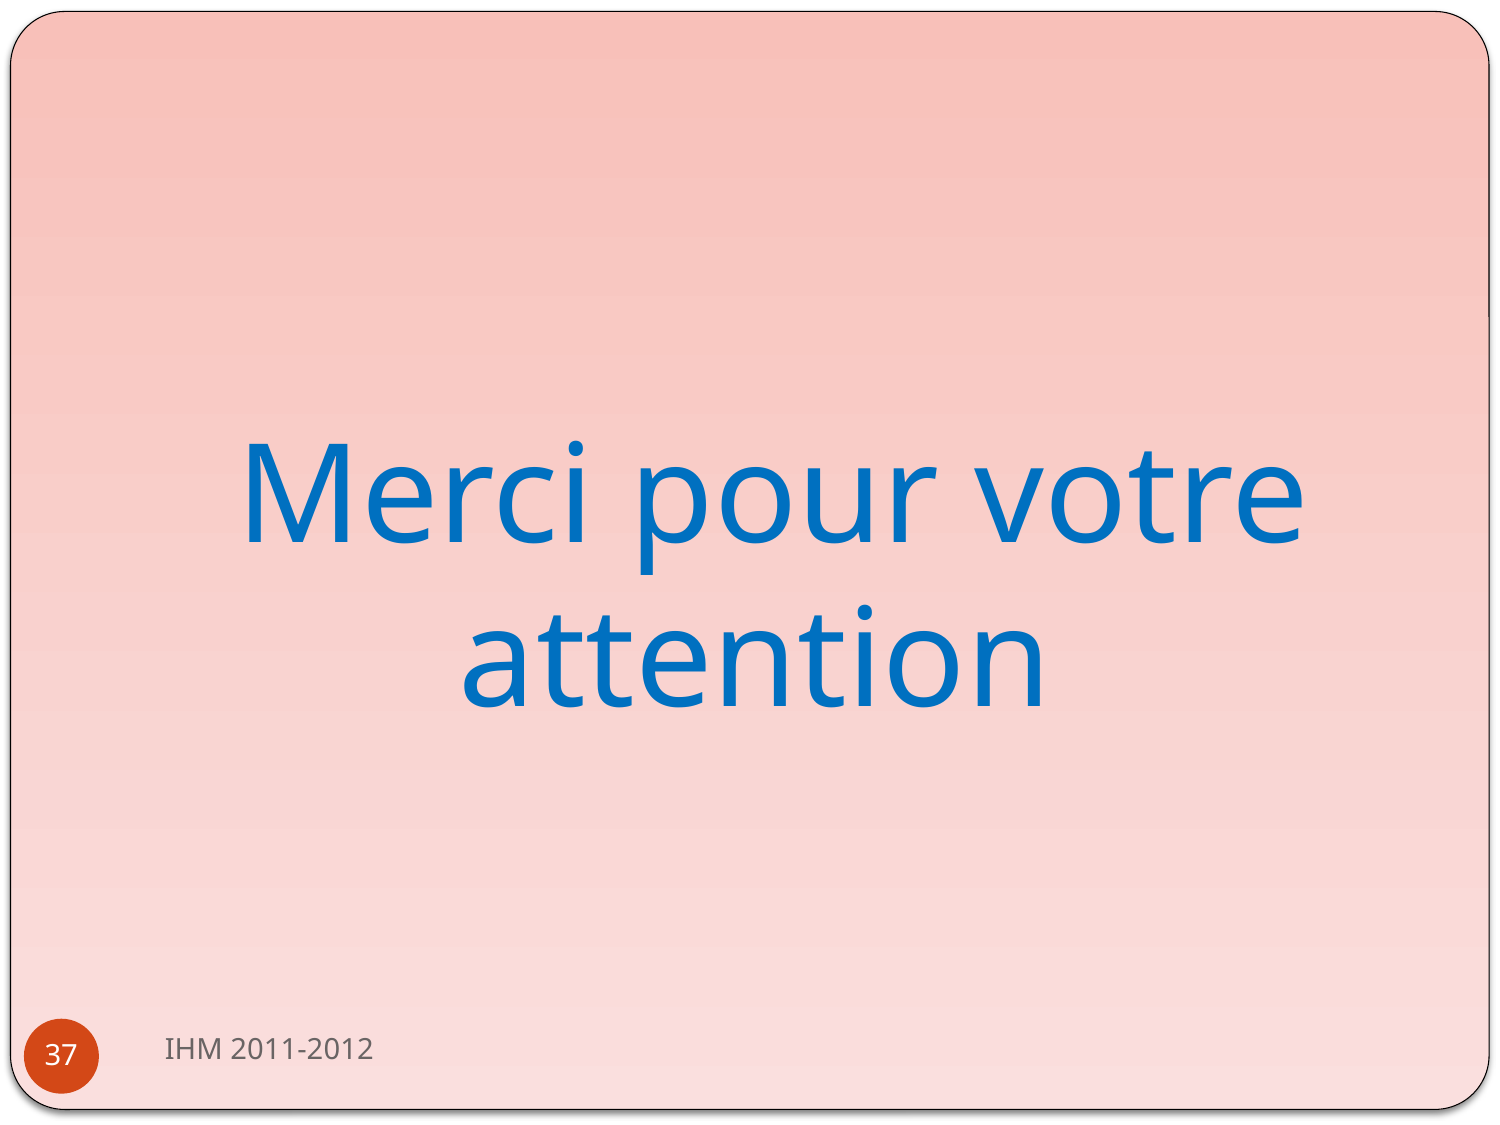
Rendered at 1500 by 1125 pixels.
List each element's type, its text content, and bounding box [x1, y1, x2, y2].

list Merci pour votre attention [135, 397, 1411, 764]
slide_number 37 [23, 1018, 99, 1094]
footer IHM 2011-2012 [150, 1012, 800, 1088]
